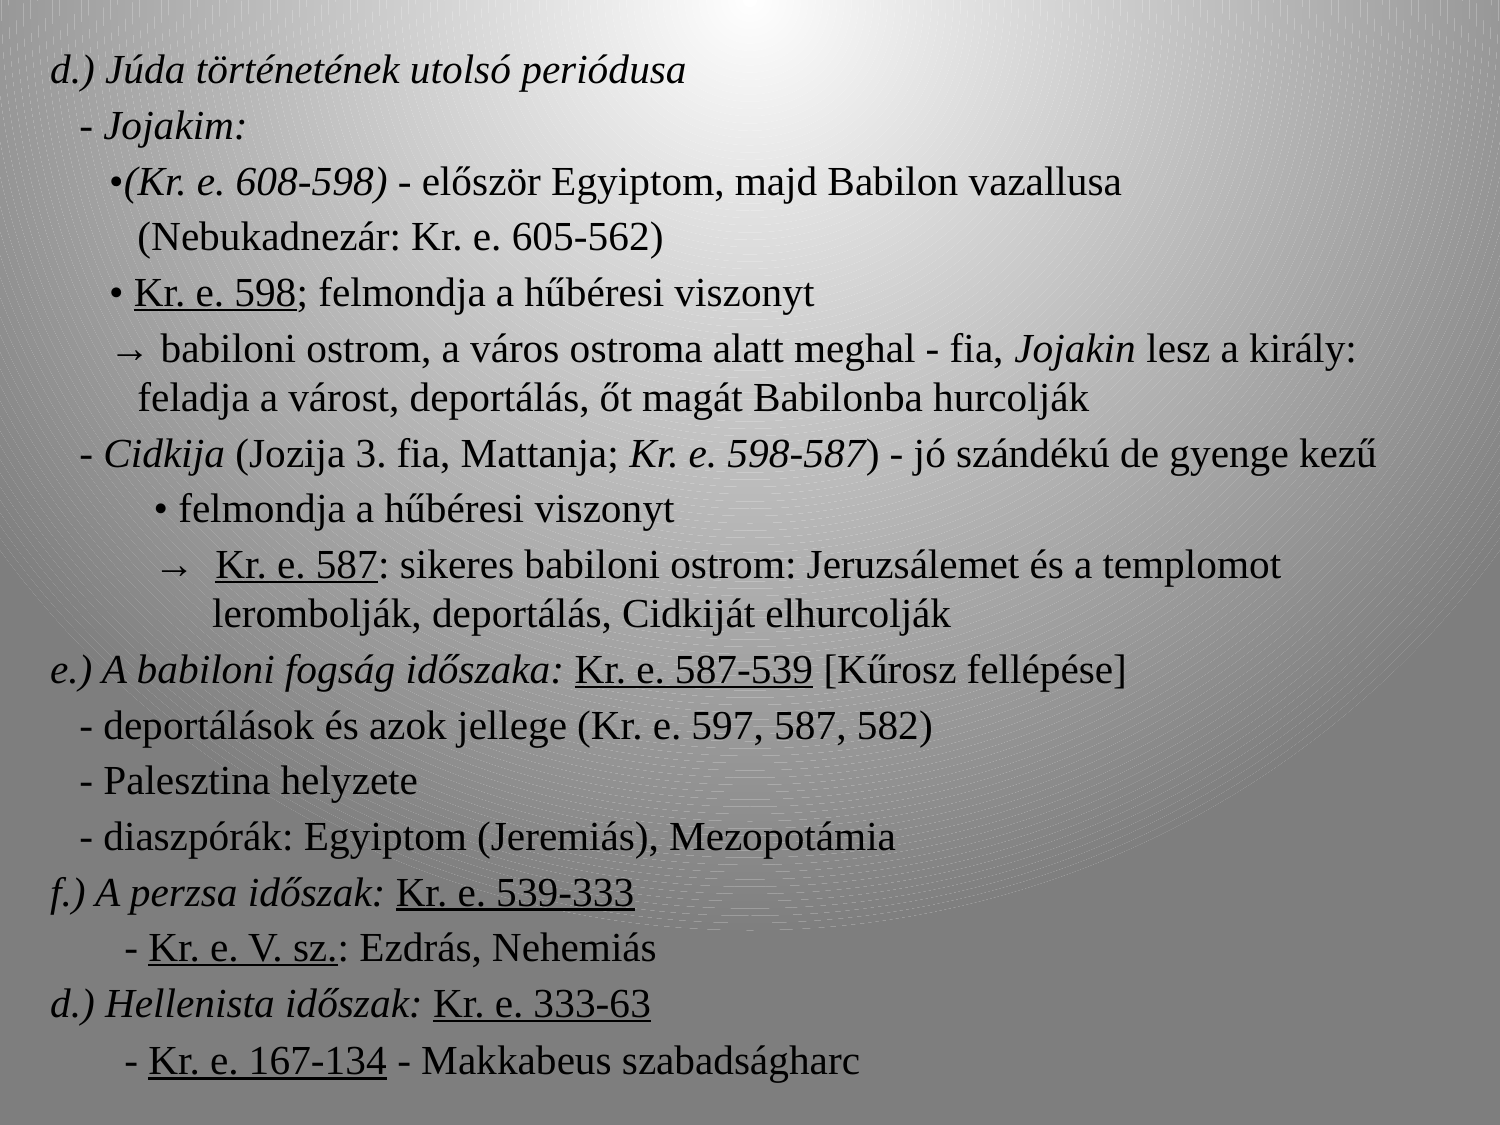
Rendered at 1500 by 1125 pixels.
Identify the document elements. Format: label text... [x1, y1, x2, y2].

subtitle d.) Júda történetének utolsó periódusa - Jojakim: •(Kr. e. 608-598) - először Egyiptom, majd Babilon vazallusa (Nebukadnezár: Kr. e. 605-562) • Kr. e. 598; felmondja a hűbéresi viszonyt → babiloni ostrom, a város ostroma alatt meghal - fia, Jojakin lesz a király: feladja a várost, deportálás, őt magát Babilonba hurcolják - Cidkija (Jozija 3. fia, Mattanja; Kr. e. 598-587) - jó szándékú de gyenge kezű • felmondja a hűbéresi viszonyt → Kr. e. 587: sikeres babiloni ostrom: Jeruzsálemet és a templomot lerombolják, deportálás, Cidkiját elhurcolják e.) A babiloni fogság időszaka: Kr. e. 587-539 [Kűrosz fellépése] - deportálások és azok jellege (Kr. e. 597, 587, 582) - Palesztina helyzete - diaszpórák: Egyiptom (Jeremiás), Mezopotámia f.) A perzsa időszak: Kr. e. 539-333 - Kr. e. V. sz.: Ezdrás, Nehemiás d.) Hellenista időszak: Kr. e. 333-63 - Kr. e. 167-134 - Makkabeus szabadságharc [35, 35, 1465, 1102]
